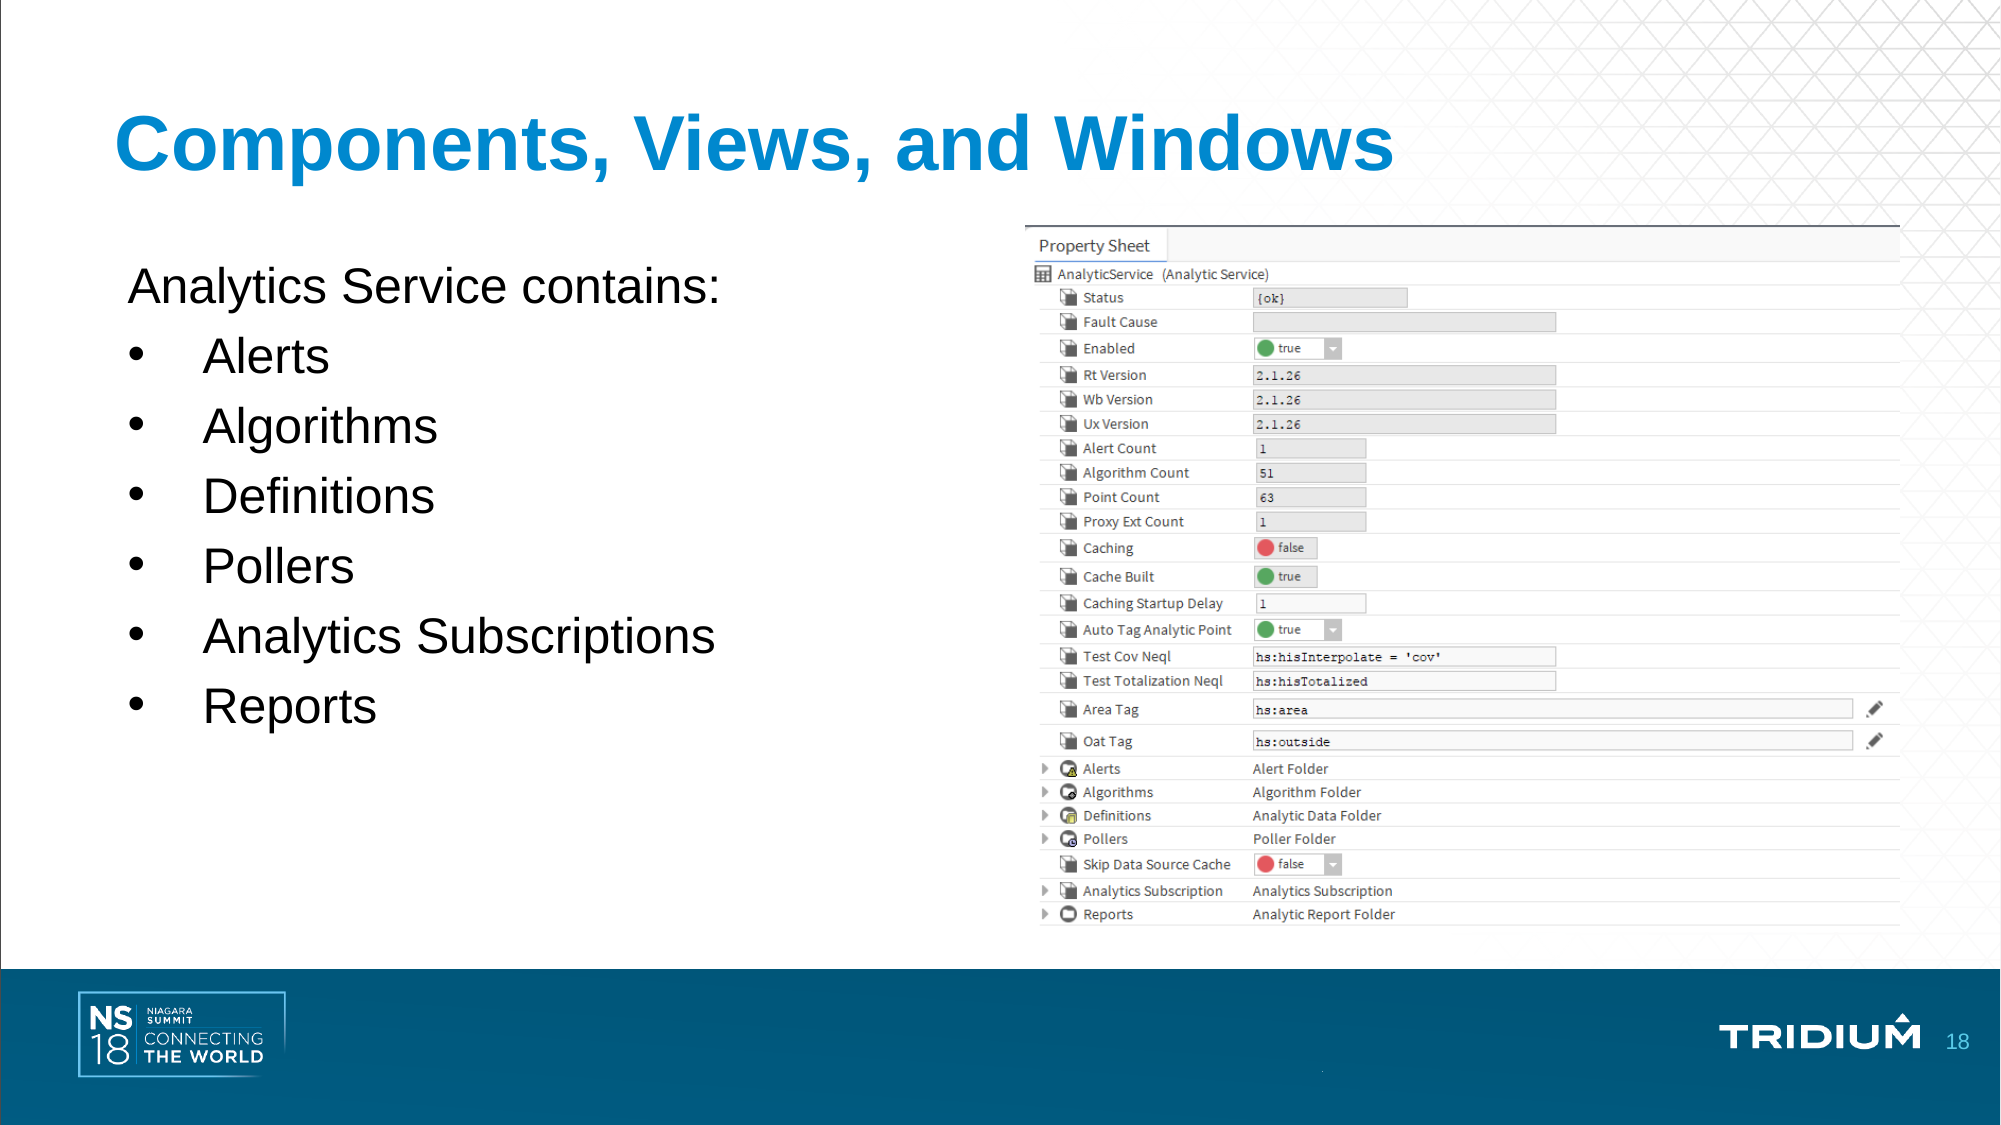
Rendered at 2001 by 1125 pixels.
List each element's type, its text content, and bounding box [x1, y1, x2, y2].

picture [172, 1051, 180, 1062]
picture [1837, 1026, 1843, 1048]
picture [1886, 1026, 1919, 1048]
picture [1850, 1026, 1878, 1049]
picture [1897, 1015, 1908, 1022]
picture [91, 1006, 111, 1029]
picture [145, 1051, 154, 1062]
list Analytics Service contains: Alerts Algorithms Definitions Pollers Analytics Subscriptions Reports [112, 245, 1000, 912]
picture [1720, 1026, 1747, 1048]
picture [240, 1051, 248, 1062]
picture [1753, 1026, 1781, 1048]
picture [115, 1006, 131, 1029]
picture [192, 1054, 197, 1062]
picture [227, 1051, 236, 1062]
picture [158, 1051, 167, 1062]
picture [214, 1053, 222, 1062]
picture [1802, 1026, 1831, 1048]
picture [1788, 1026, 1793, 1048]
picture [0, 0, 2001, 968]
title Components, Views, and Windows [99, 45, 1900, 233]
picture [79, 992, 285, 1077]
picture [252, 1051, 262, 1062]
